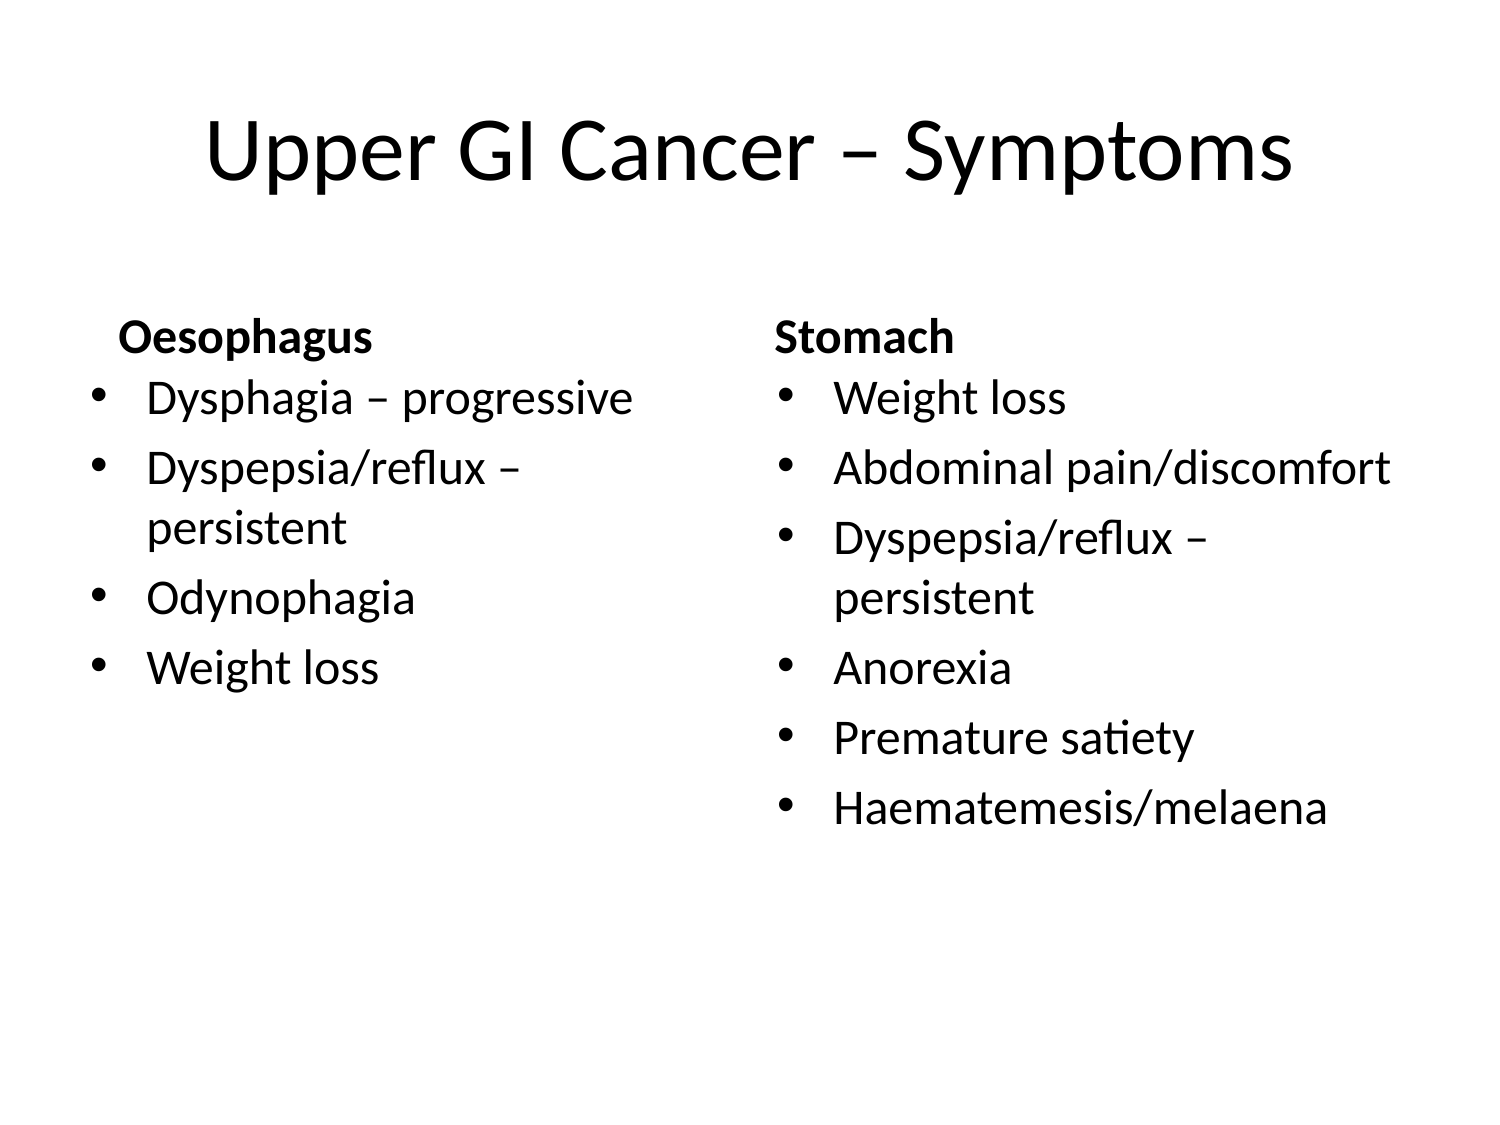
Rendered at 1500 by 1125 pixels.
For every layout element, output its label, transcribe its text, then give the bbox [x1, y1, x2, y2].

list Oesophagus [103, 275, 738, 356]
list Stomach [759, 275, 1398, 371]
title Upper GI Cancer – Symptoms [103, 59, 1398, 228]
list Weight loss Abdominal pain/discomfort Dyspepsia/reflux – persistent Anorexia Premature satiety Haematemesis/melaena [761, 356, 1425, 1005]
list Dysphagia – progressive Dyspepsia/reflux – persistent Odynophagia Weight loss [75, 356, 738, 1005]
